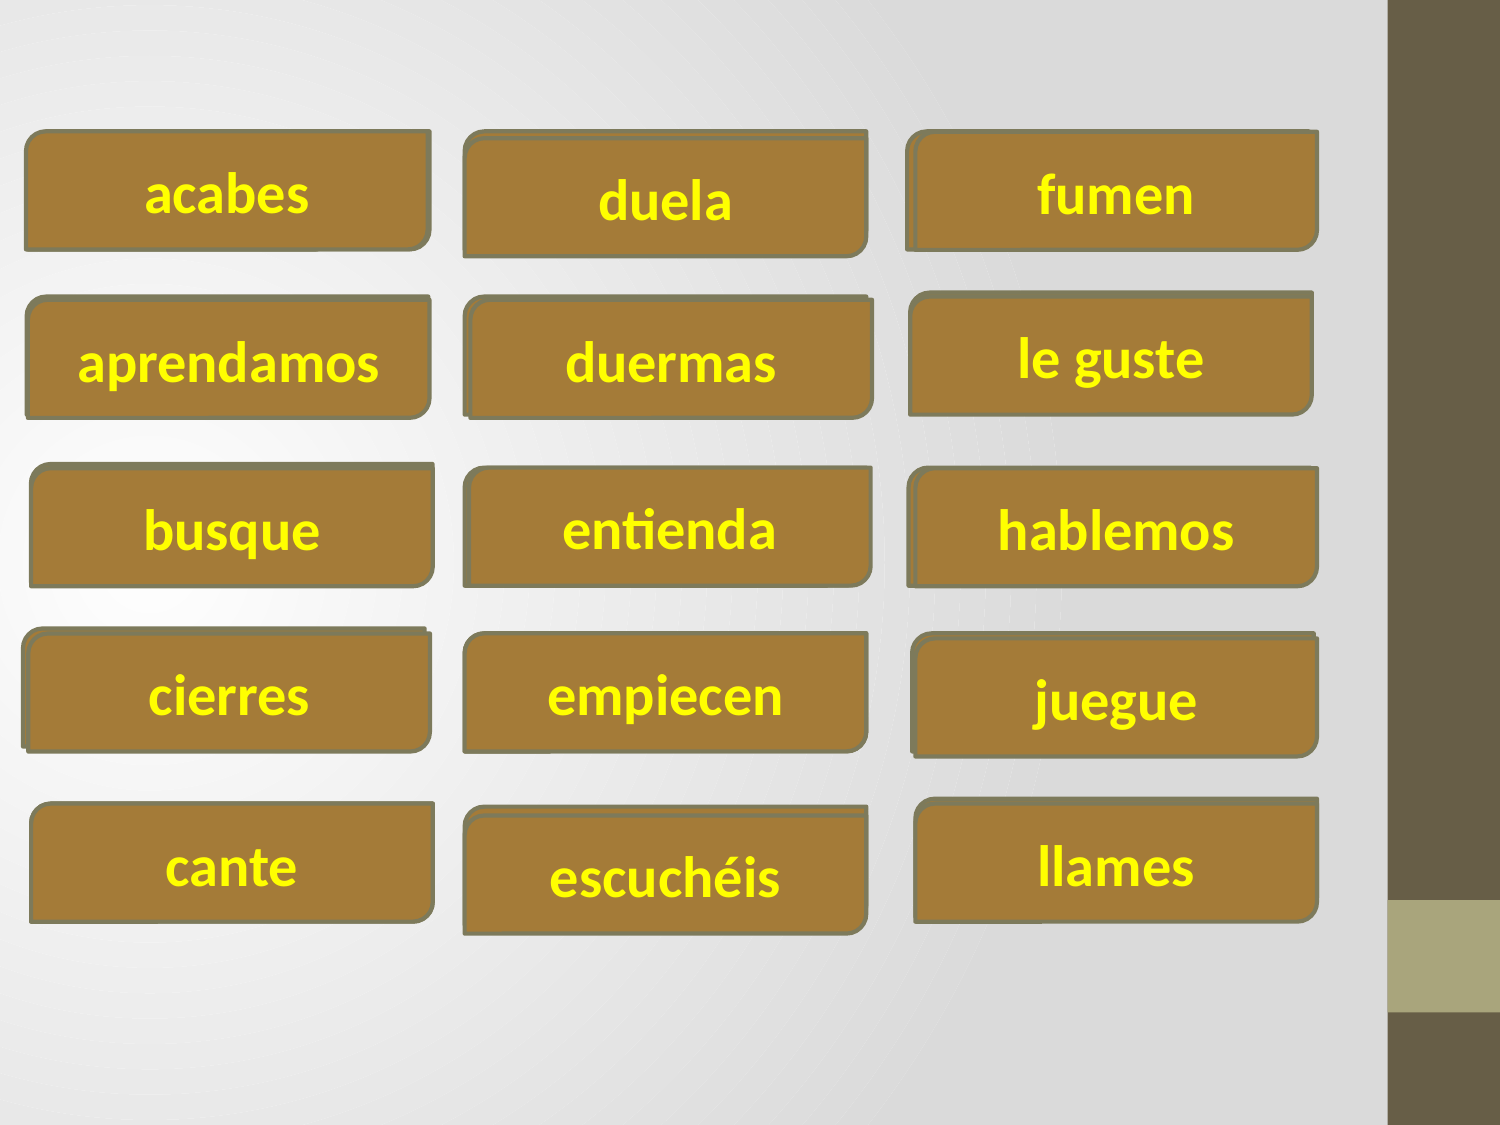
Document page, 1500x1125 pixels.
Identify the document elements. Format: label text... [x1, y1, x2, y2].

text_box le guste [908, 294, 1314, 417]
text_box juego [910, 631, 1316, 754]
text_box cierres [26, 631, 433, 754]
text_box escuchéis [462, 813, 869, 936]
text_box fuman [905, 129, 932, 252]
text_box duermes [462, 294, 869, 417]
text_box le gusta [908, 290, 1314, 309]
text_box duele [462, 129, 869, 154]
text_box acabes [23, 129, 430, 252]
text_box llamas [913, 796, 1320, 817]
text_box duermas [468, 297, 875, 420]
text_box cante [29, 801, 435, 924]
text_box juegue [913, 636, 1320, 759]
text_box cierras [20, 626, 427, 749]
text_box empiecen [462, 631, 869, 754]
text_box escucháis [462, 804, 869, 831]
text_box fumen [913, 129, 1320, 252]
text_box duela [462, 136, 869, 259]
text_box hablamos [906, 465, 1312, 588]
text_box busco [28, 461, 435, 583]
text_box entienda [466, 465, 873, 588]
text_box llames [913, 801, 1320, 924]
text_box entiendo [462, 465, 484, 588]
text_box aprendamos [25, 297, 432, 420]
text_box hablemos [913, 466, 1320, 589]
text_box busque [29, 466, 435, 589]
text_box aprendemos [24, 294, 431, 416]
